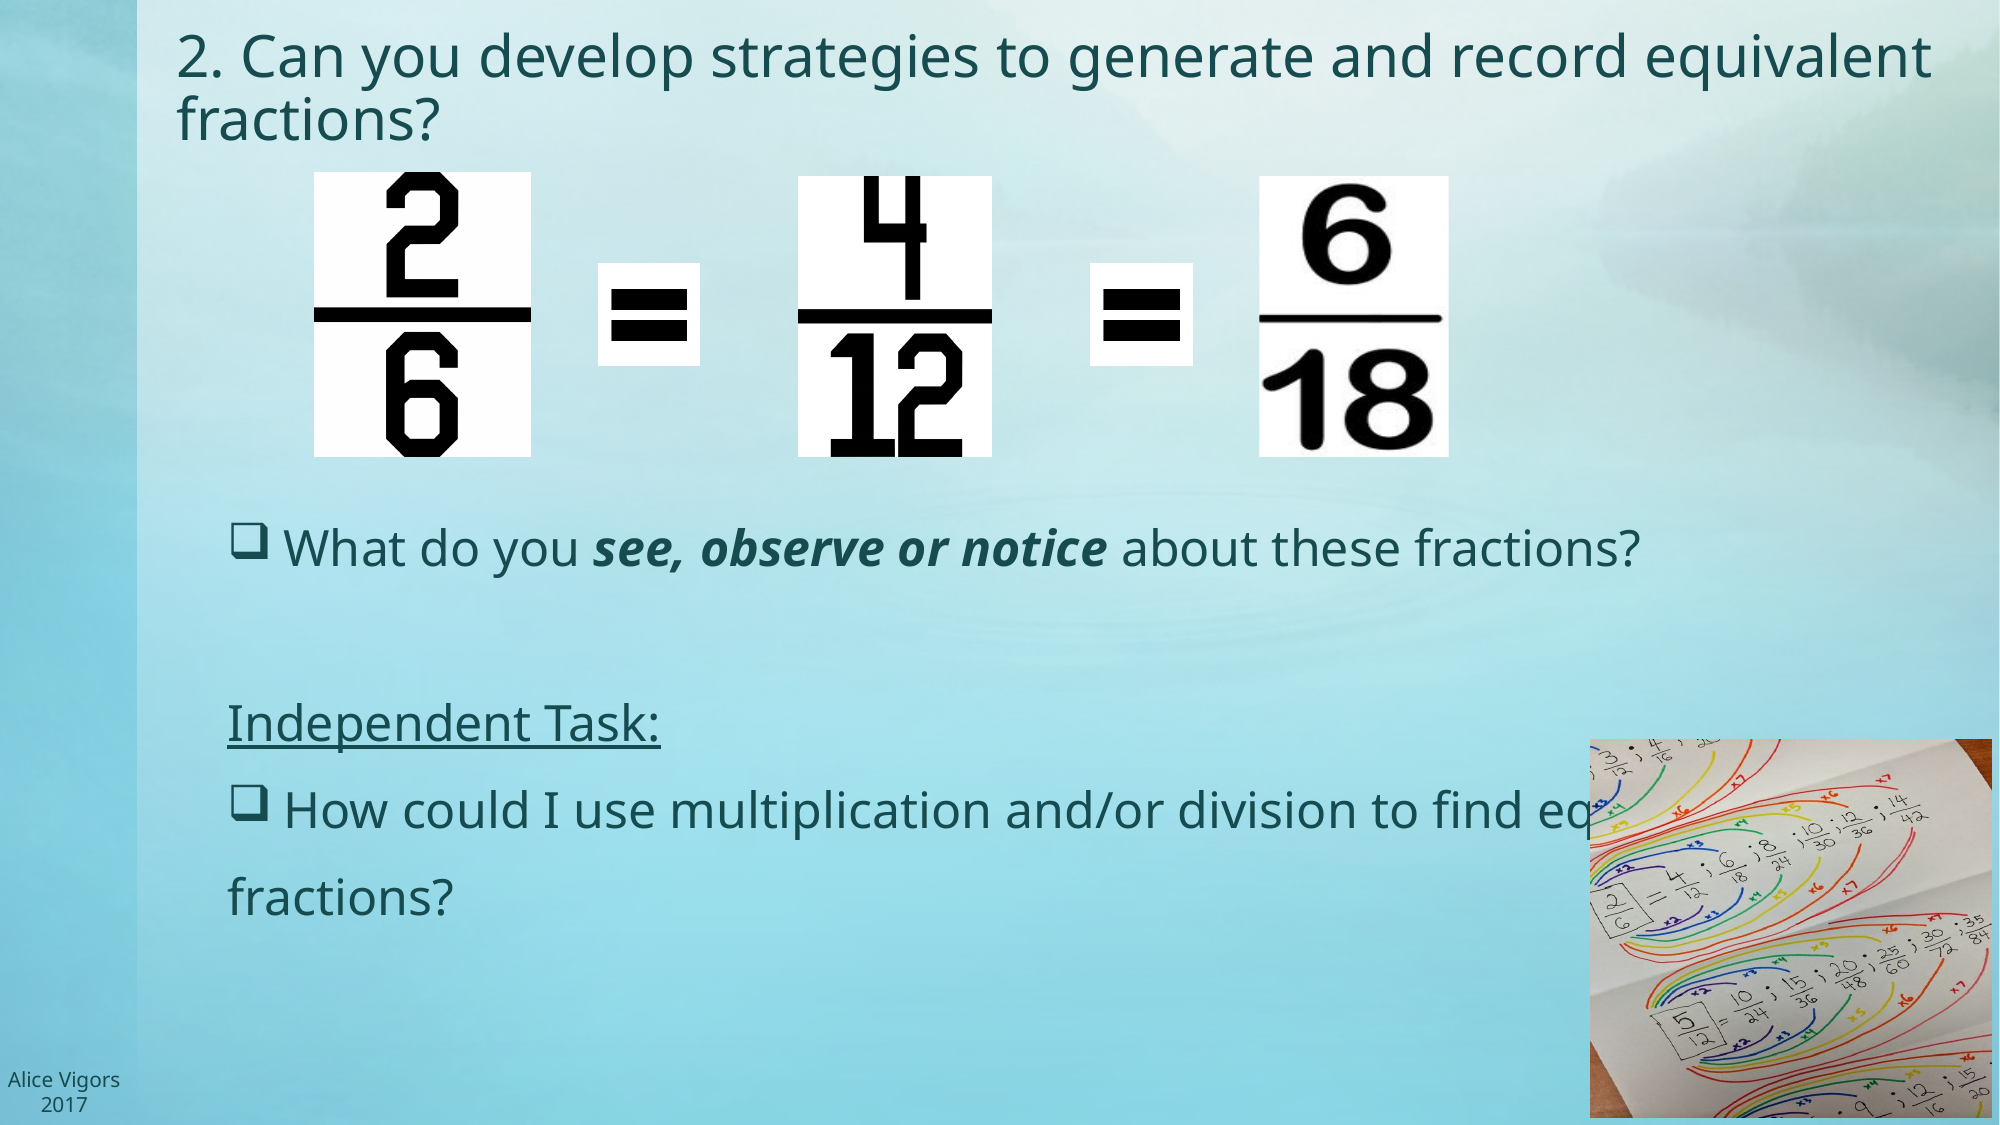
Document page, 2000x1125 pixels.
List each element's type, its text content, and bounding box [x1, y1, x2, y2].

picture [1259, 176, 1449, 457]
picture [598, 263, 700, 366]
picture [1090, 263, 1193, 366]
text_box Alice Vigors 2017 [0, 1059, 145, 1124]
list What do you see, observe or notice about these fractions? Independent Task: How could I use multiplication and/or division to find equivalent fractions? [212, 160, 1969, 1094]
picture [0, 0, 2000, 1125]
picture [798, 176, 992, 457]
title 2. Can you develop strategies to generate and record equivalent fractions? [161, 19, 1969, 161]
picture [314, 172, 531, 457]
